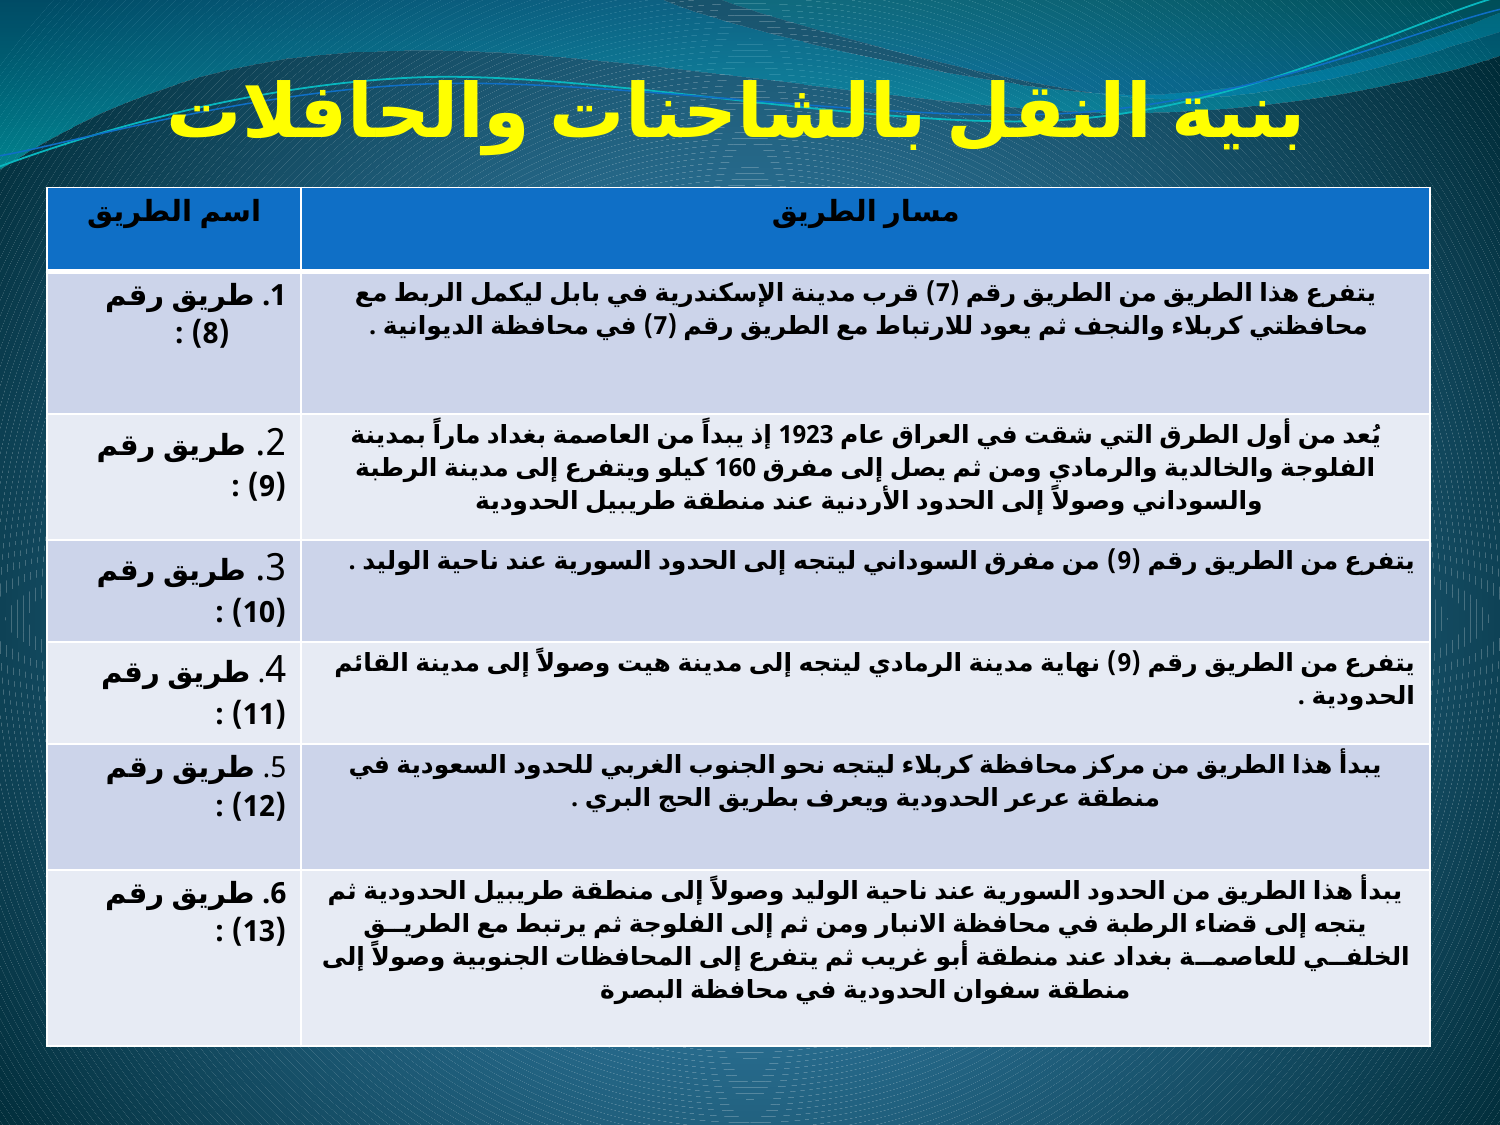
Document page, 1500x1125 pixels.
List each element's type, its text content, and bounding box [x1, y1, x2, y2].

table_cell 6. طريق رقم (13) : [48, 871, 300, 1045]
table_cell يتفرع من الطريق رقم (9) نهاية مدينة الرمادي ليتجه إلى مدينة هيت وصولاً إلى مدينة القائم الحدودية . [302, 643, 1429, 743]
table_cell 5. طريق رقم (12) : [48, 745, 300, 869]
table_header مسار الطريق [302, 188, 1429, 269]
table_cell يتفرع هذا الطريق من الطريق رقم (7) قرب مدينة الإسكندرية في بابل ليكمل الربط مع محافظتي كربلاء والنجف ثم يعود للارتباط مع الطريق رقم (7) في محافظة الديوانية . [302, 274, 1429, 413]
table_cell يُعد من أول الطرق التي شقت في العراق عام 1923 إذ يبداً من العاصمة بغداد ماراً بمدينة الفلوجة والخالدية والرمادي ومن ثم يصل إلى مفرق 160 كيلو ويتفرع إلى مدينة الرطبة والسوداني وصولاً إلى الحدود الأردنية عند منطقة طريبيل الحدودية [302, 415, 1429, 539]
table_cell 2. طريق رقم (9) : [48, 415, 300, 539]
subtitle [46, 152, 1430, 187]
table_cell يبدأ هذا الطريق من مركز محافظة كربلاء ليتجه نحو الجنوب الغربي للحدود السعودية في منطقة عرعر الحدودية ويعرف بطريق الحج البري . [302, 745, 1429, 869]
table_cell يتفرع من الطريق رقم (9) من مفرق السوداني ليتجه إلى الحدود السورية عند ناحية الوليد . [302, 541, 1429, 641]
table_cell 3. طريق رقم (10) : [48, 541, 300, 641]
table_cell 1. طريق رقم (8) : [48, 274, 300, 413]
table_cell 4. طريق رقم (11) : [48, 643, 300, 743]
title بنية النقل بالشاحنات والحافلات [93, 35, 1383, 152]
table_cell يبدأ هذا الطريق من الحدود السورية عند ناحية الوليد وصولاً إلى منطقة طريبيل الحدودية ثم يتجه إلى قضاء الرطبة في محافظة الانبار ومن ثم إلى الفلوجة ثم يرتبط مع الطريــق الخلفــي للعاصمــة بغداد عند منطقة أبو غريب ثم يتفرع إلى المحافظات الجنوبية وصولاً إلى منطقة سفوان الحدودية في محافظة البصرة [302, 871, 1429, 1045]
table_header اسم الطريق [48, 188, 300, 269]
